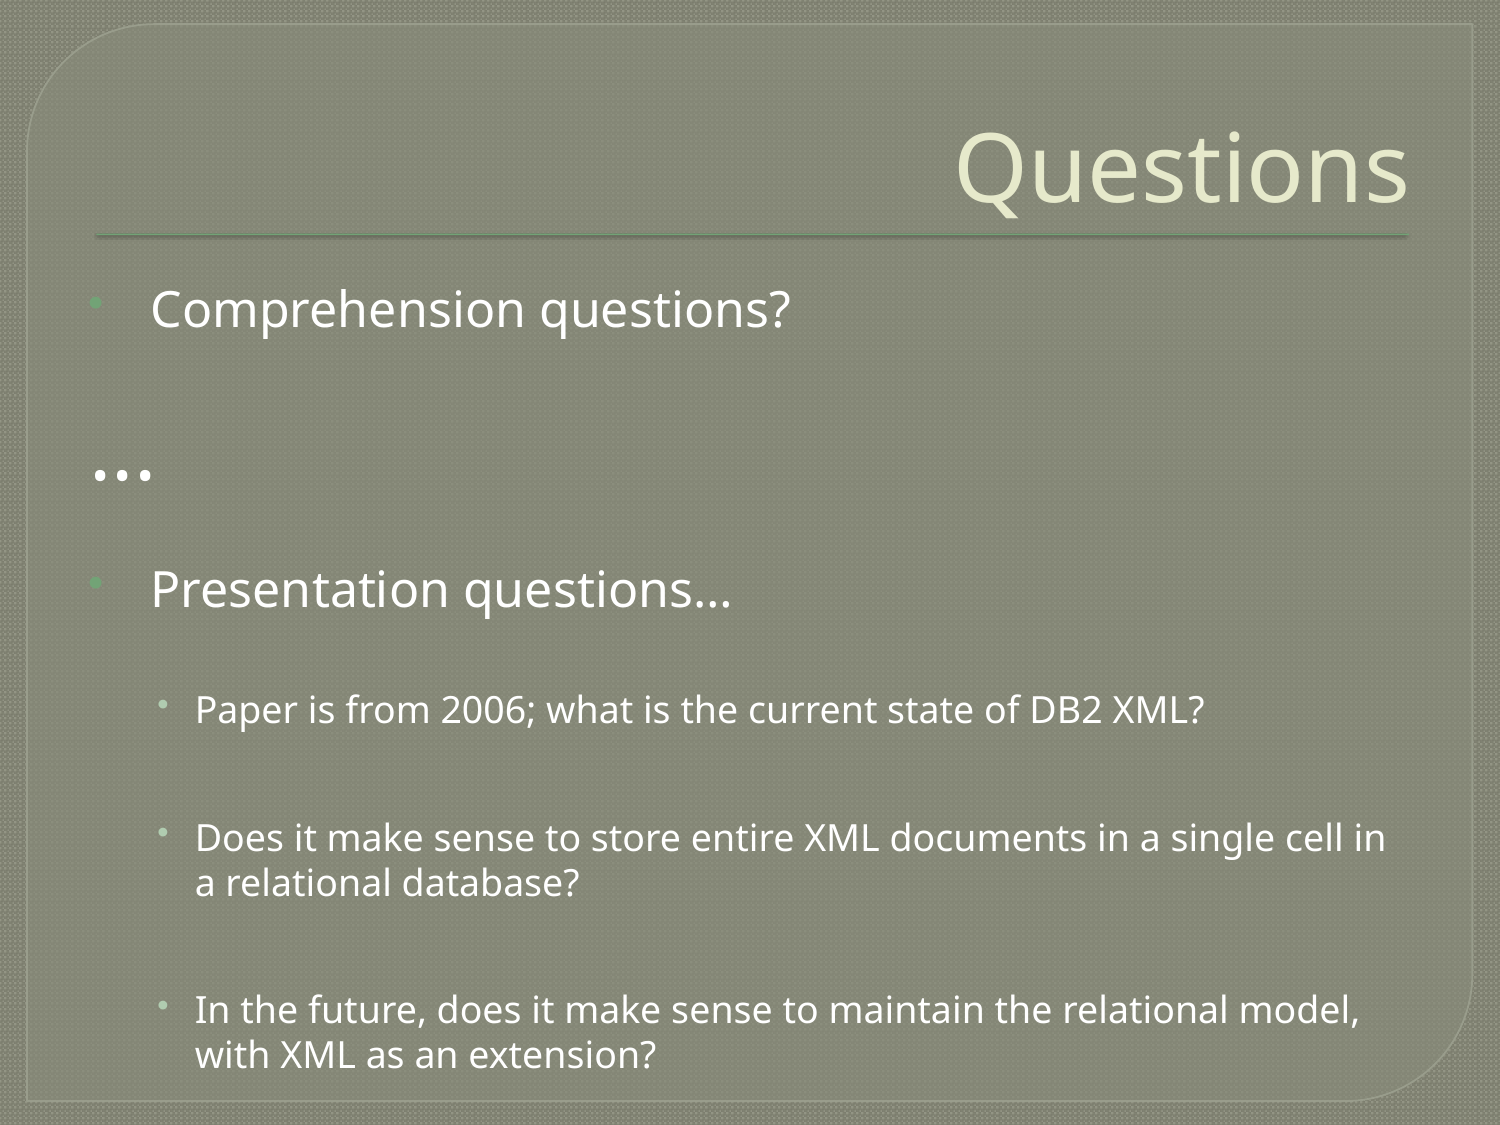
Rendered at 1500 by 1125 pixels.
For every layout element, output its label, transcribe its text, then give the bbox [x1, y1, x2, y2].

title Questions [75, 41, 1425, 230]
list Comprehension questions? ... Presentation questions… Paper is from 2006; what is the current state of DB2 XML? Does it make sense to store entire XML documents in a single cell in a relational database? In the future, does it make sense to maintain the relational model, with XML as an extension? [75, 270, 1425, 1013]
